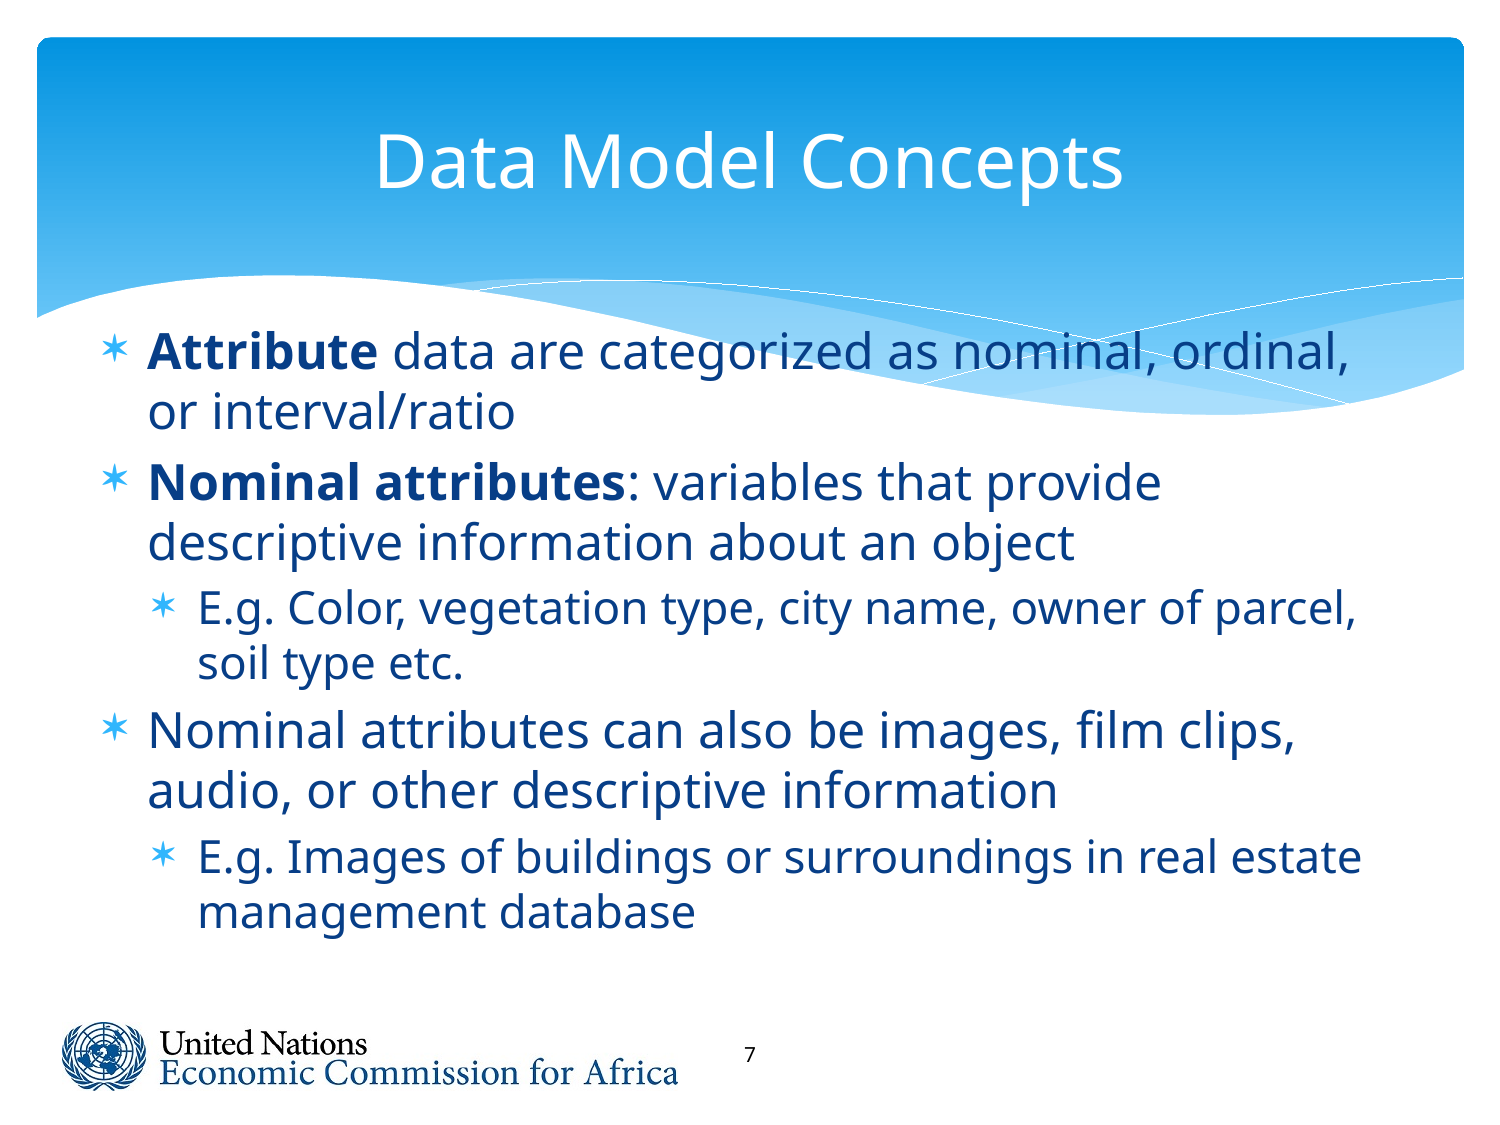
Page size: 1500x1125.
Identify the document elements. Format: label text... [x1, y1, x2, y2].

text_box Attribute data are categorized as nominal, ordinal, or interval/ratio Nominal attributes: variables that provide descriptive information about an object E.g. Color, vegetation type, city name, owner of parcel, soil type etc. Nominal attributes can also be images, film clips, audio, or other descriptive information E.g. Images of buildings or surroundings in real estate management database [87, 312, 1425, 1013]
title Data Model Concepts [75, 55, 1425, 261]
picture [62, 1022, 678, 1091]
slide_number 7 [654, 1028, 846, 1086]
text_box [74, 327, 1413, 1028]
